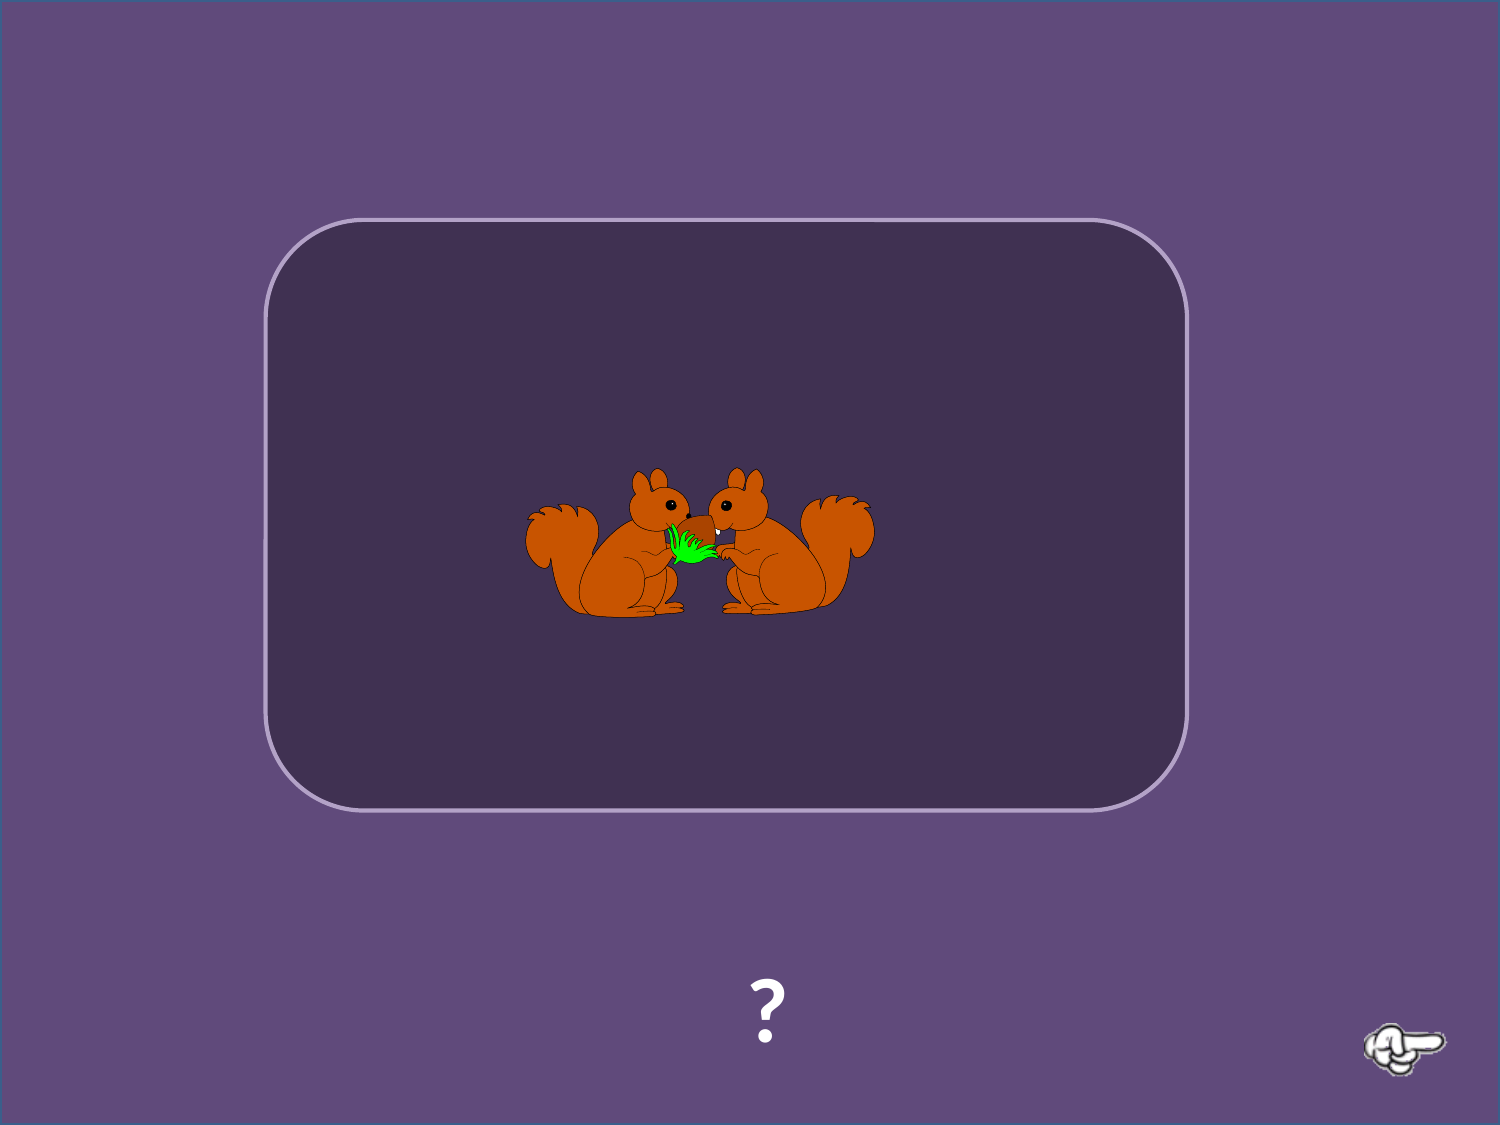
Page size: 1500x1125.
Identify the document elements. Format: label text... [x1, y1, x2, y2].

text_box [0, 0, 1500, 1125]
picture [525, 462, 876, 618]
text_box ? [98, 938, 1438, 1073]
picture [1363, 1022, 1482, 1079]
